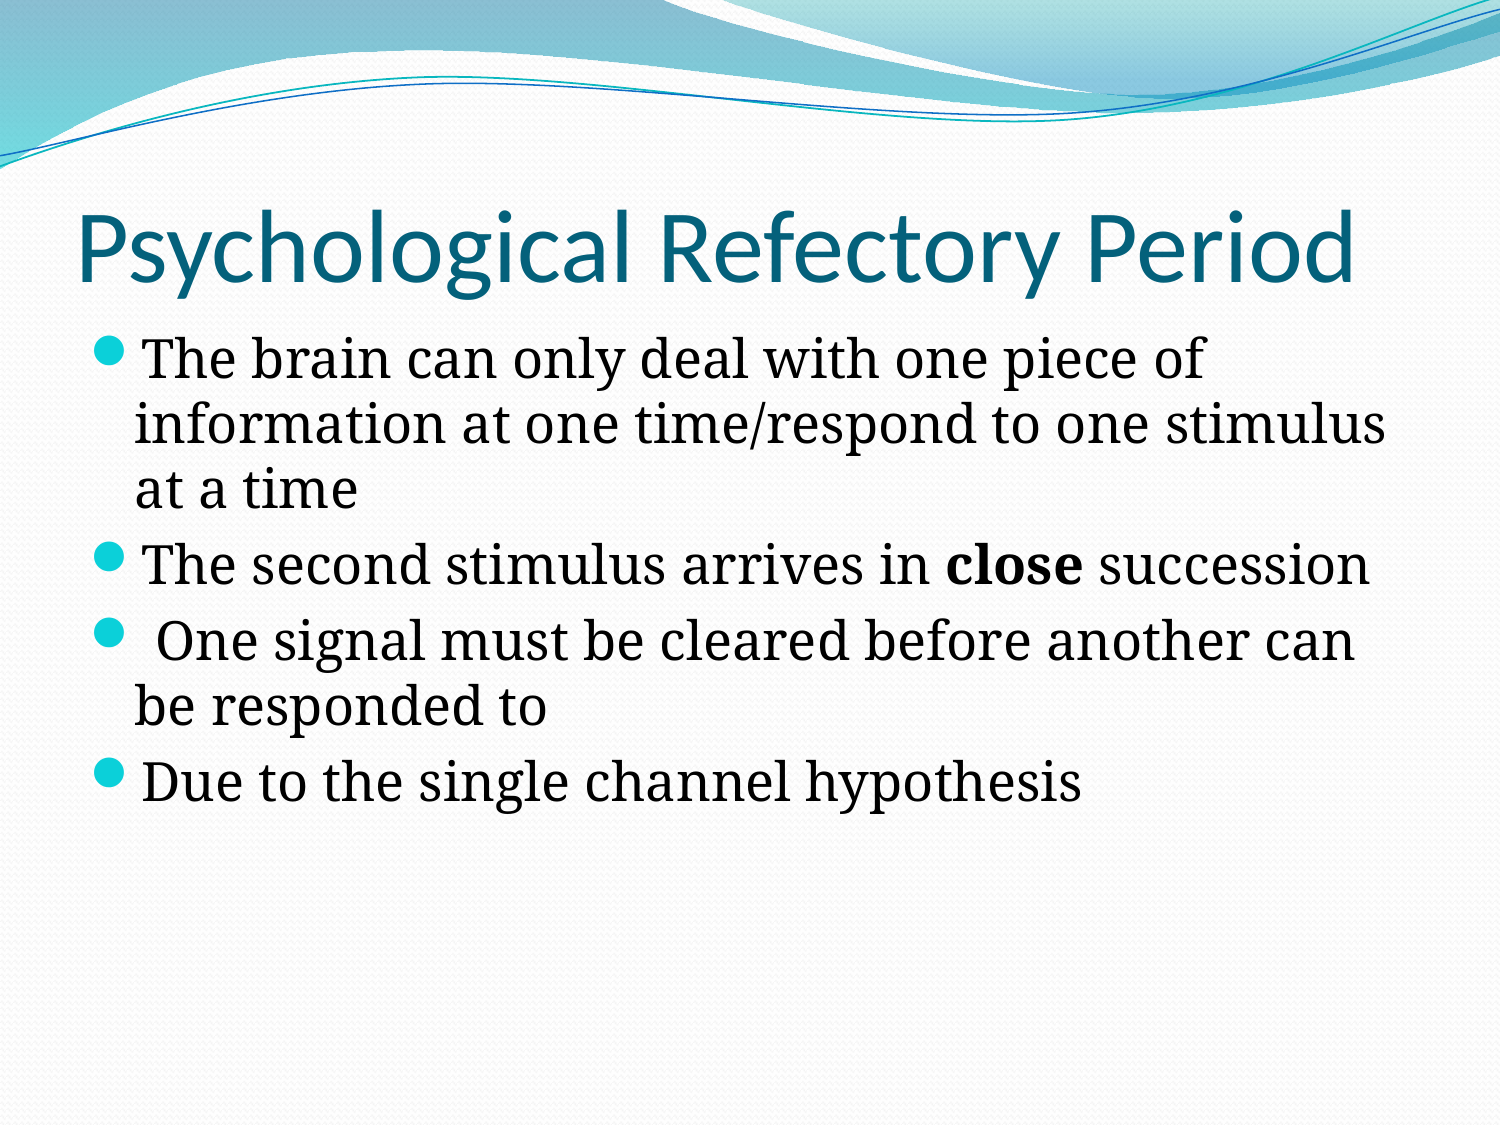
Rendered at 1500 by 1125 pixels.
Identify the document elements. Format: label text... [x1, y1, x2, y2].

title Psychological Refectory Period [75, 115, 1425, 303]
list The brain can only deal with one piece of information at one time/respond to one stimulus at a time The second stimulus arrives in close succession One signal must be cleared before another can be responded to Due to the single channel hypothesis [75, 317, 1425, 1038]
